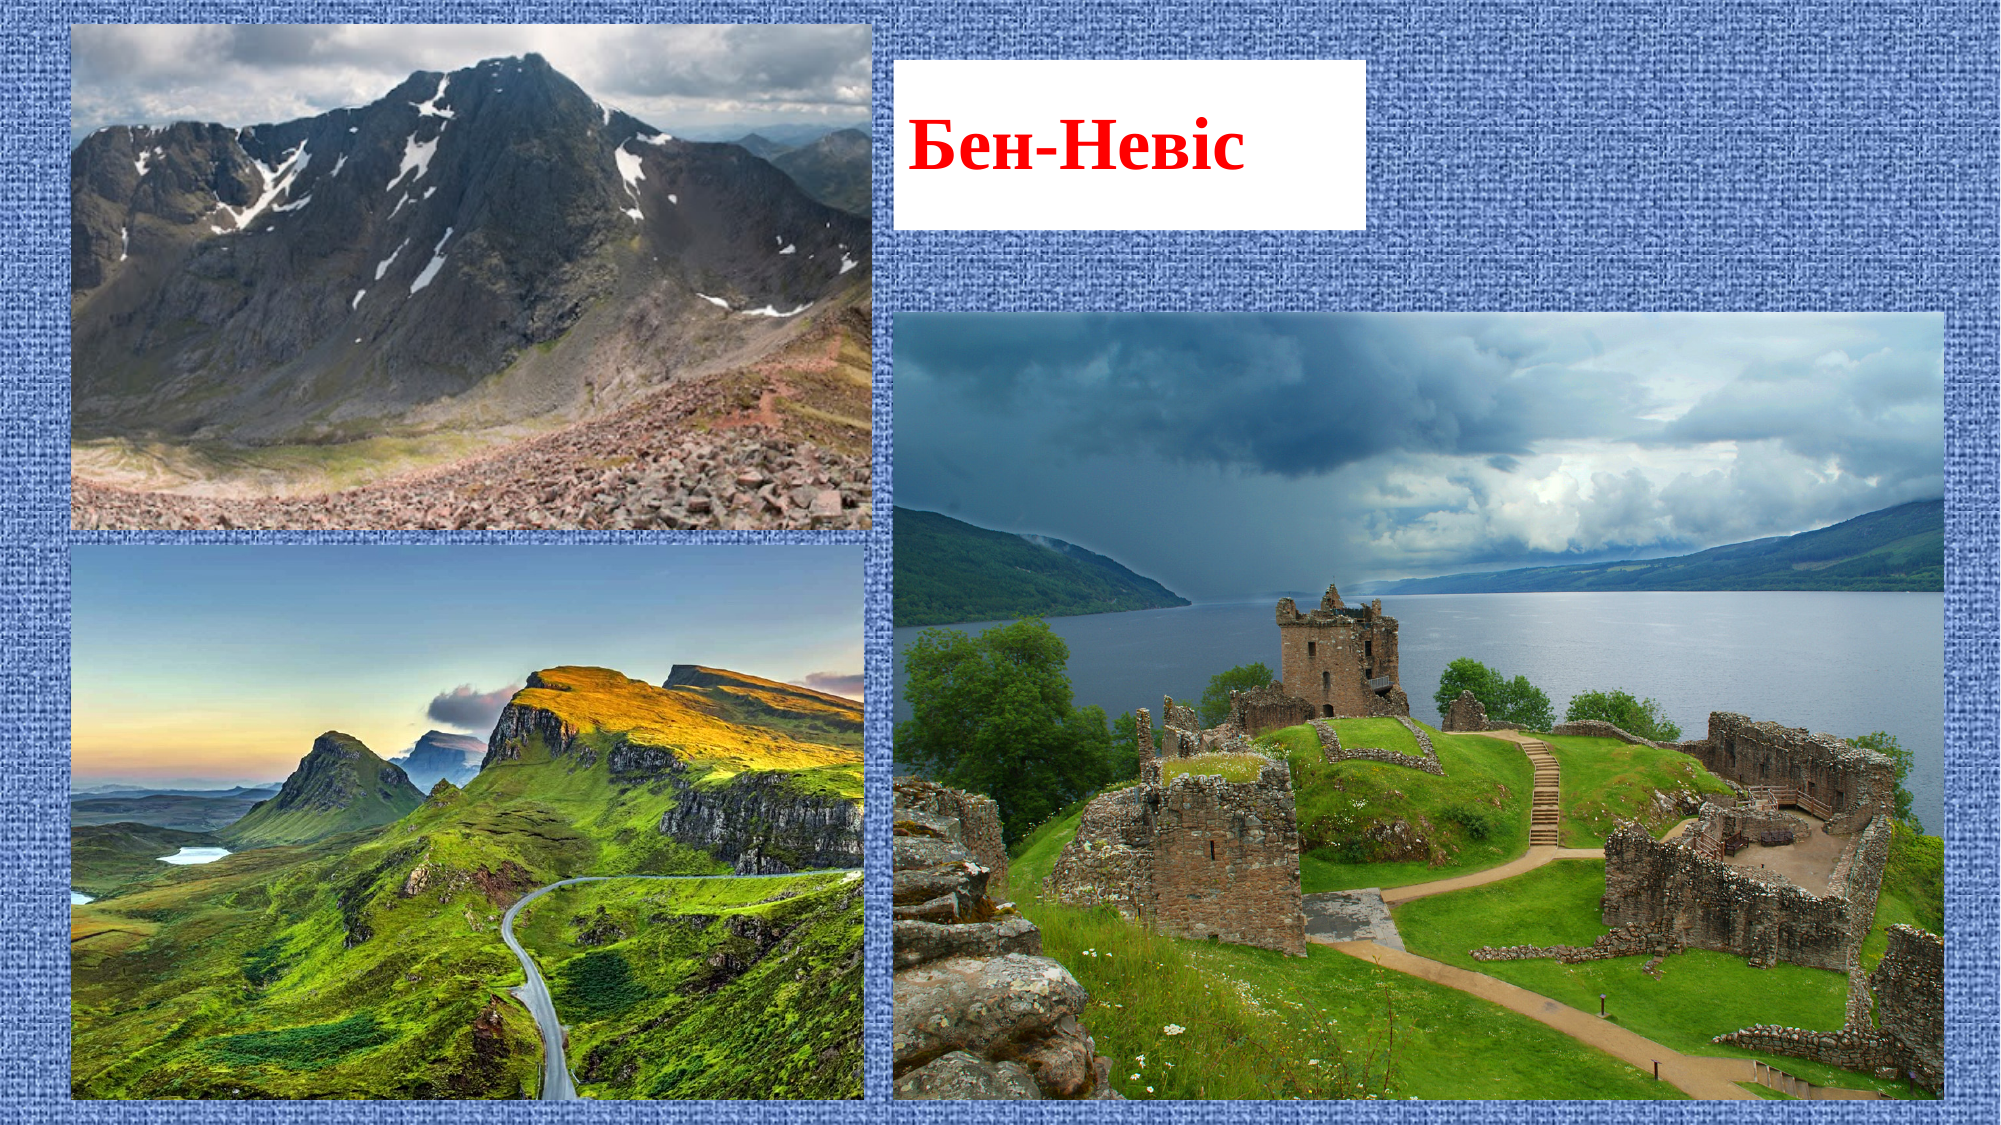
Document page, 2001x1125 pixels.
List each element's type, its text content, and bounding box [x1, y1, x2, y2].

title Бен-Невіс [893, 59, 1366, 231]
picture [0, 0, 2001, 1125]
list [71, 545, 864, 1100]
